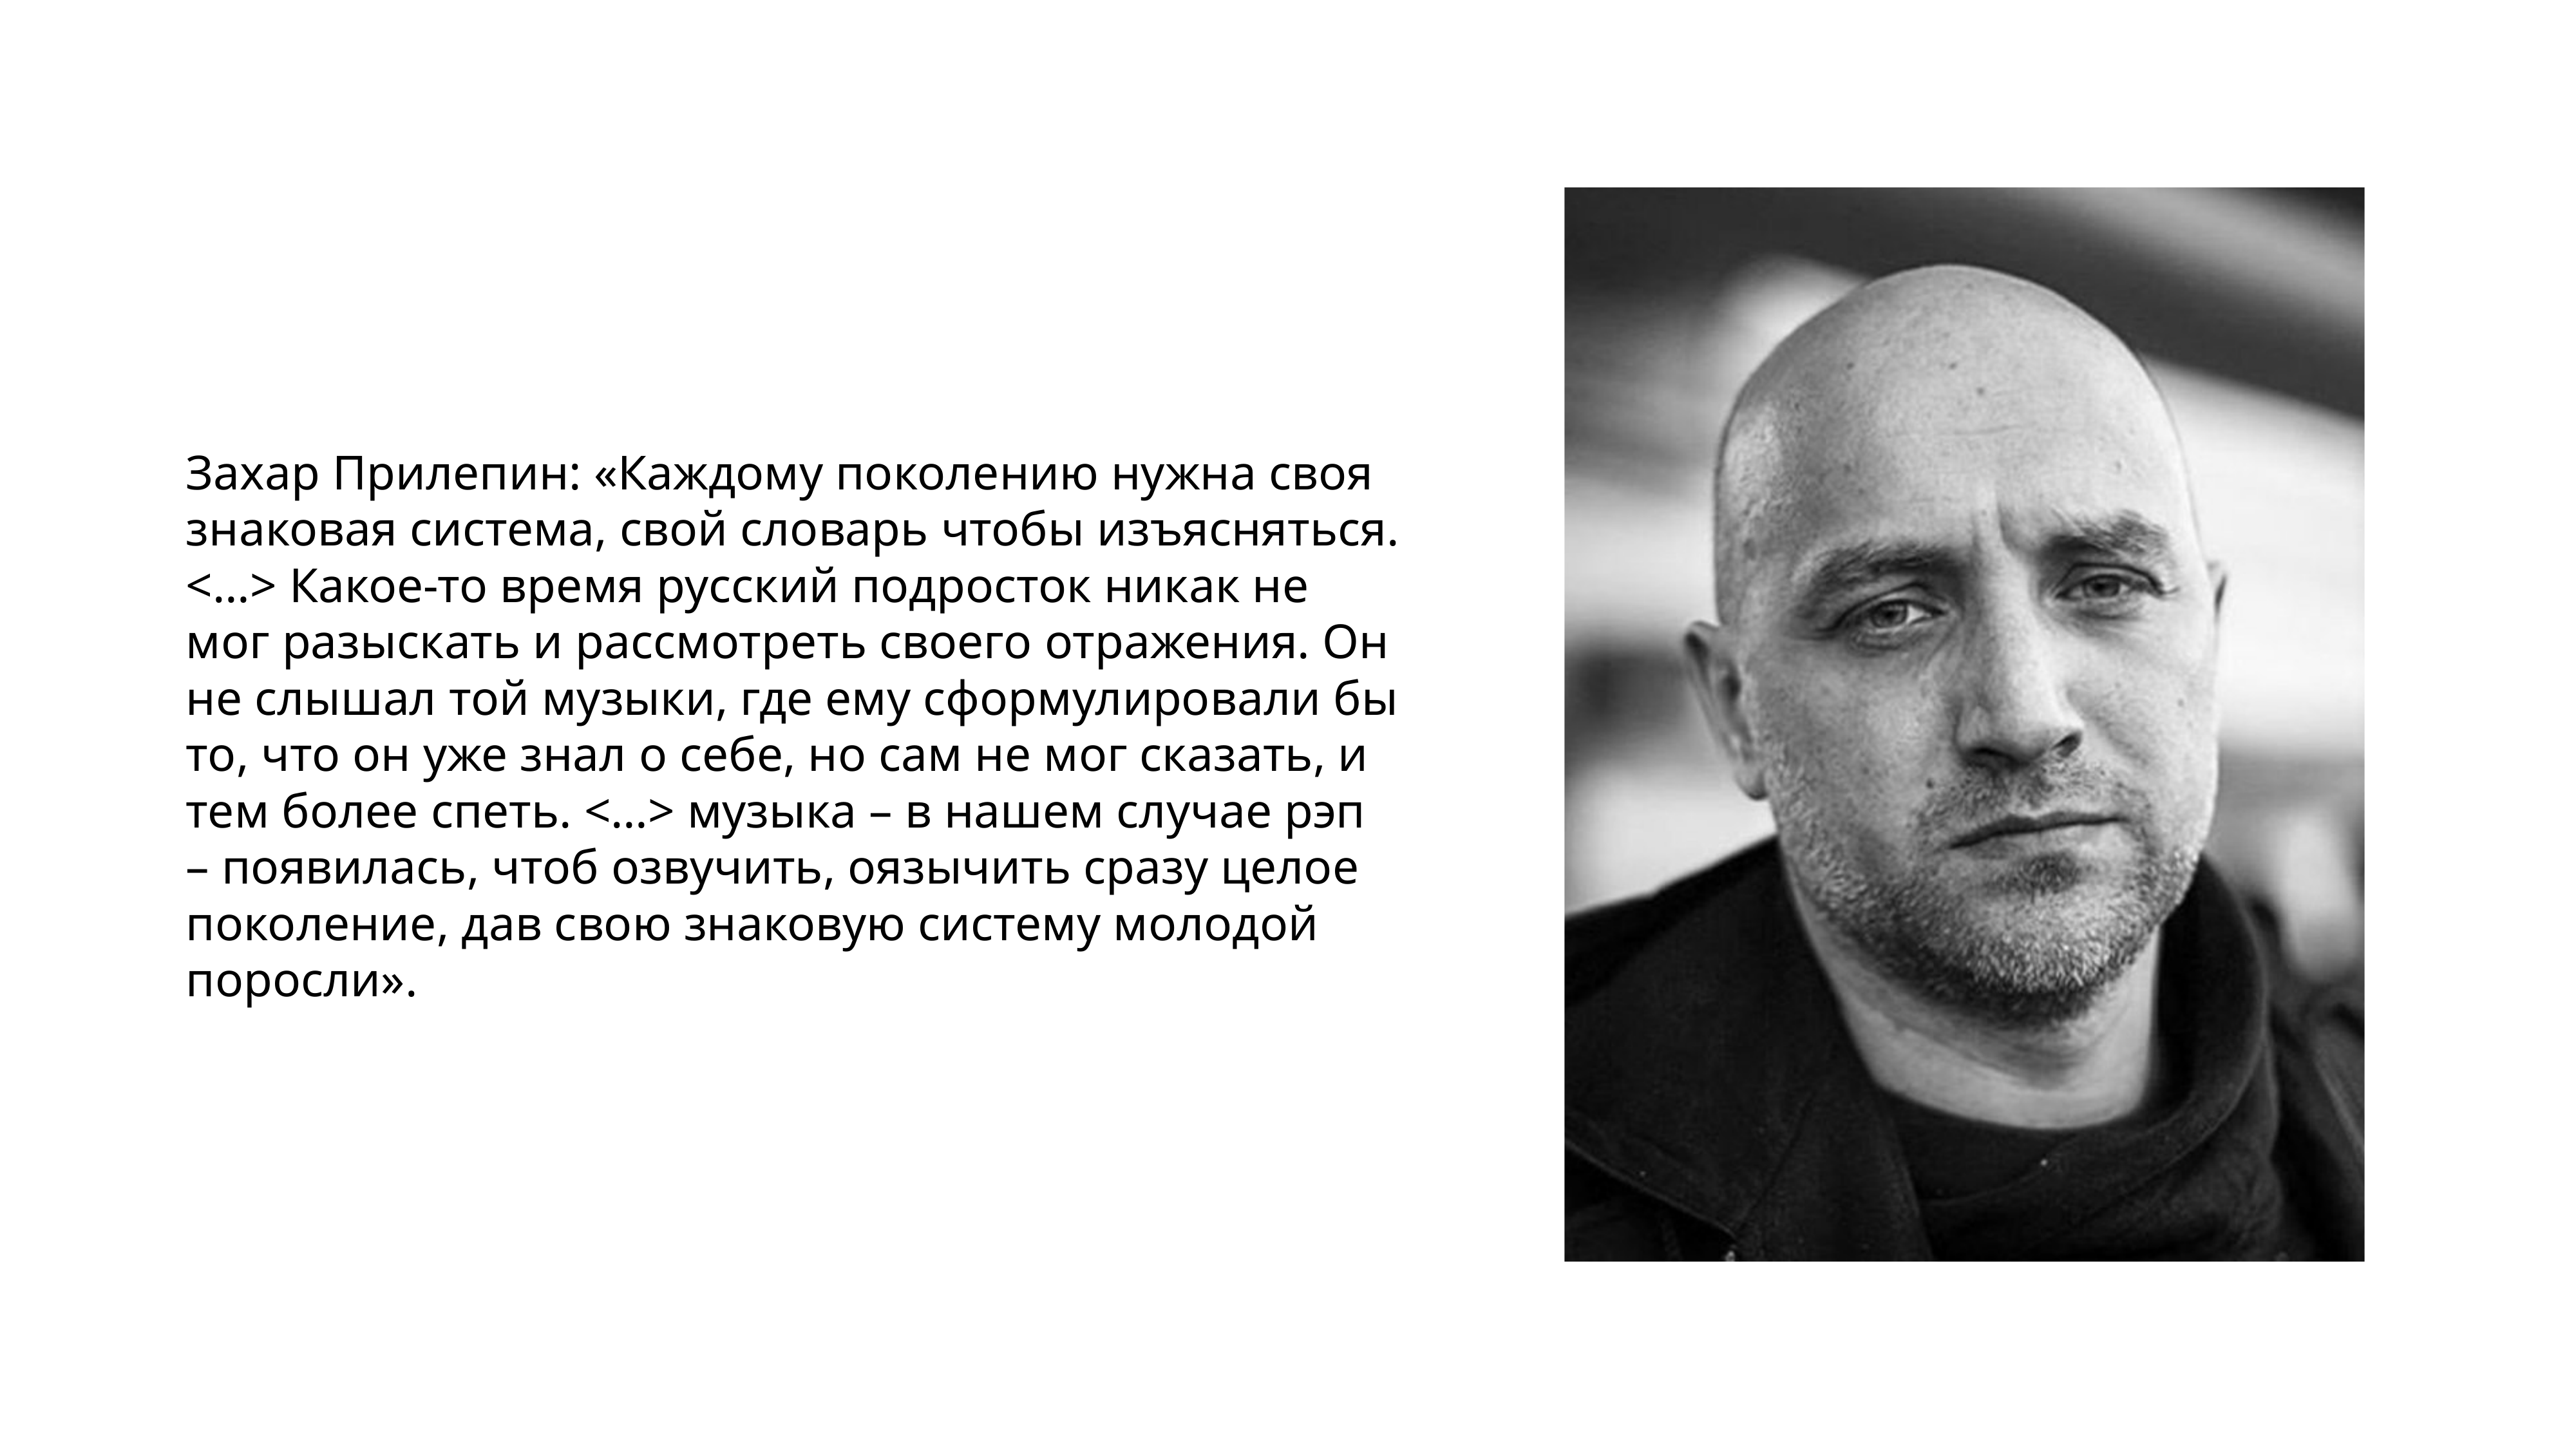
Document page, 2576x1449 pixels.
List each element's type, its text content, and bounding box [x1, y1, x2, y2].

text_box Захар Прилепин: «Каждому поколению нужна своя знаковая система, свой словарь чтобы изъясняться. <…> Какое-то время русский подросток никак не мог разыскать и рассмотреть своего отражения. Он не слышал той музыки, где ему сформулировали бы то, что он уже знал о себе, но сам не мог сказать, и тем более спеть. <…> музыка – в нашем случае рэп – появилась, чтоб озвучить, оязычить сразу целое поколение, дав свою знаковую систему молодой поросли». [180, 437, 1407, 1012]
picture [1564, 187, 2365, 1262]
